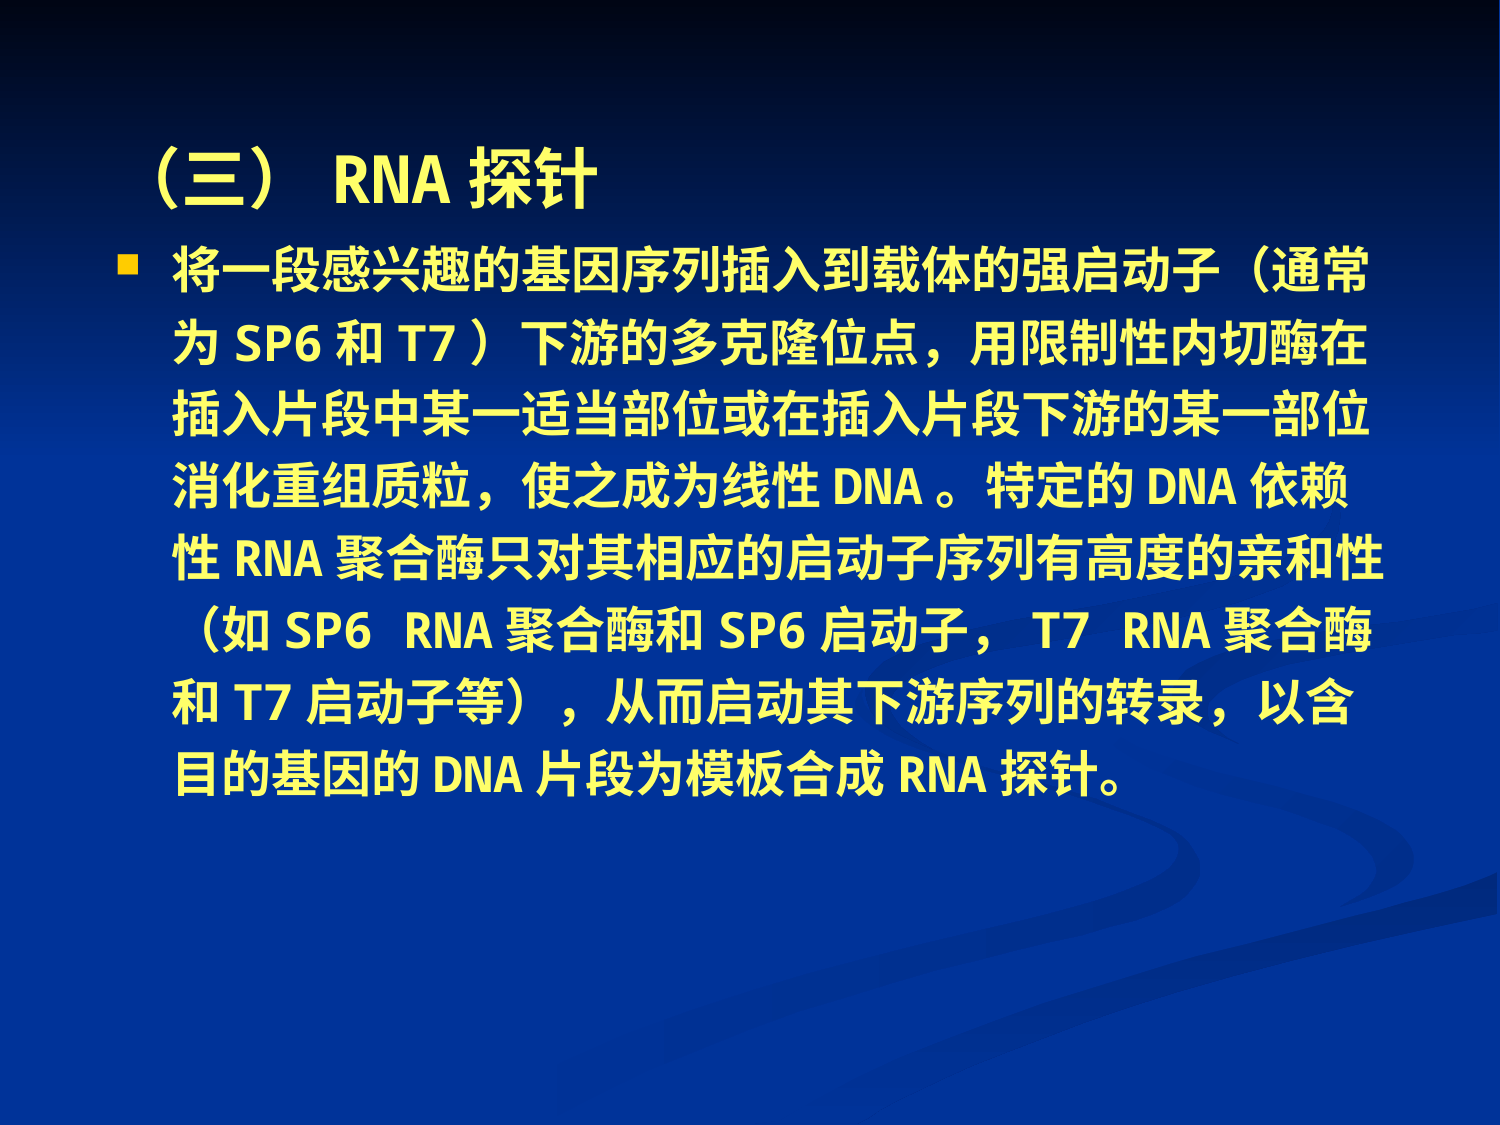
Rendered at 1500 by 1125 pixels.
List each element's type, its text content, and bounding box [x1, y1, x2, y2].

list （三）RNA探针 将一段感兴趣的基因序列插入到载体的强启动子（通常为SP6和T7）下游的多克隆位点，用限制性内切酶在插入片段中某一适当部位或在插入片段下游的某一部位消化重组质粒，使之成为线性DNA。特定的DNA依赖性RNA聚合酶只对其相应的启动子序列有高度的亲和性（如SP6 RNA聚合酶和SP6启动子，T7 RNA聚合酶和T7启动子等），从而启动其下游序列的转录，以含目的基因的DNA片段为模板合成RNA探针。 [99, 113, 1412, 1071]
